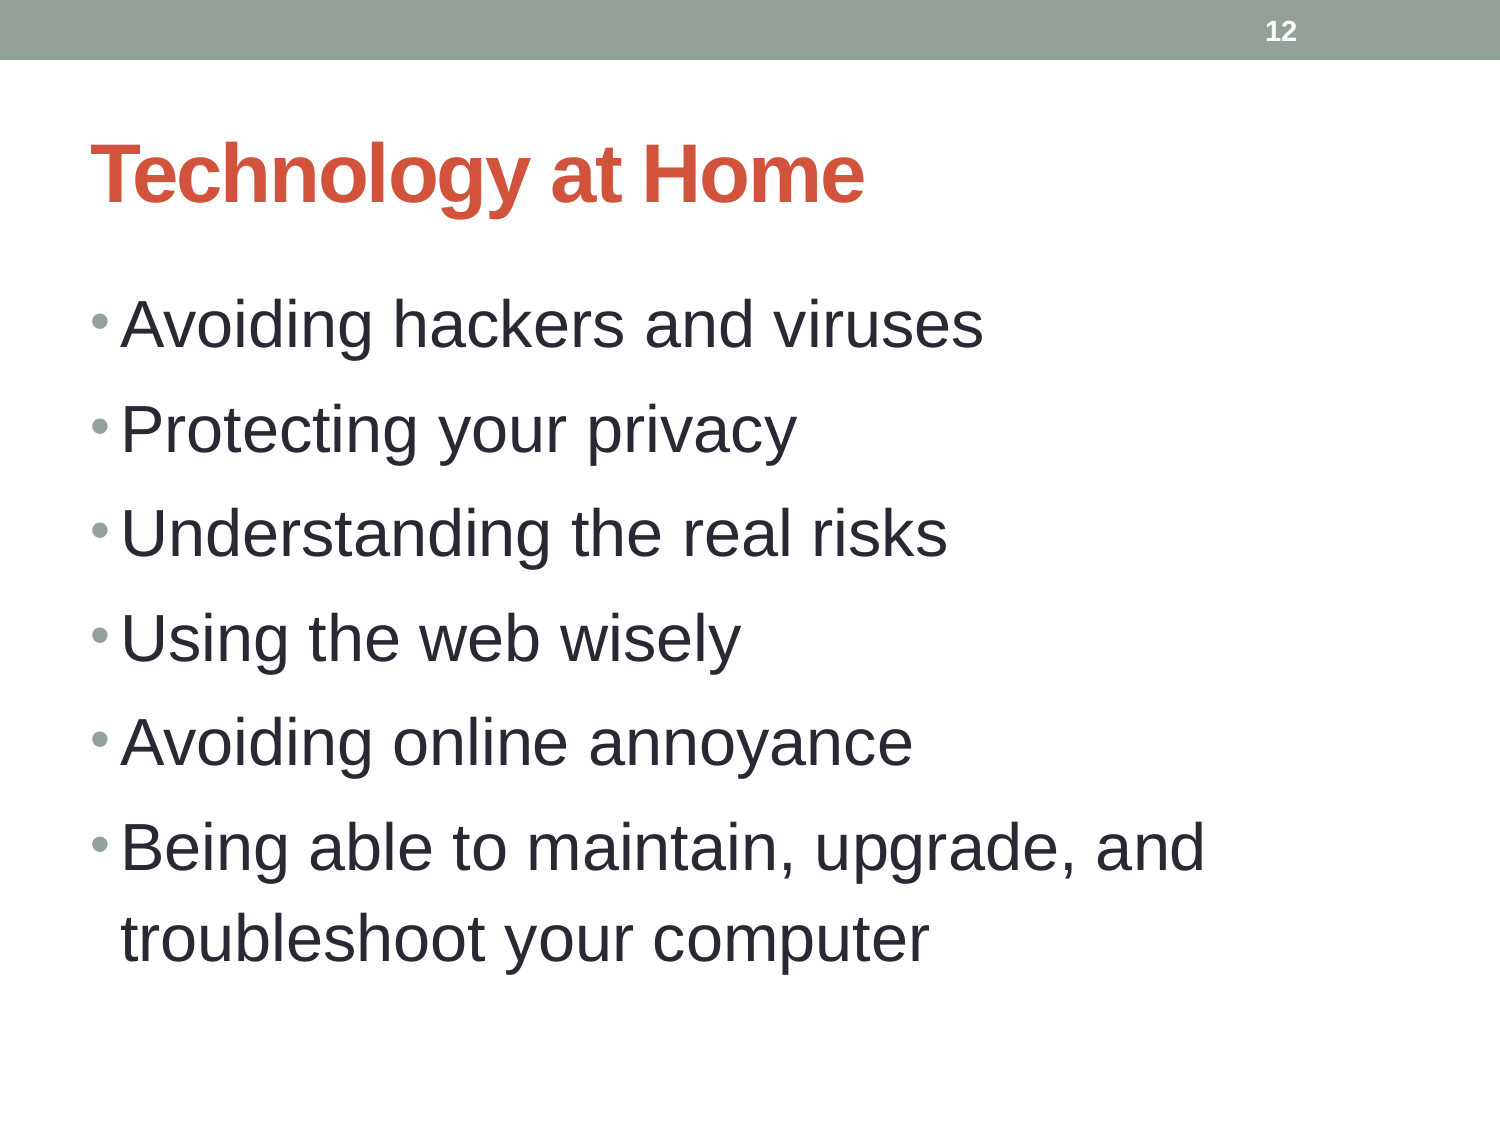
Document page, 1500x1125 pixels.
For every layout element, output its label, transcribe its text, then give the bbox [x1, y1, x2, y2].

slide_number 12 [1250, 3, 1425, 57]
list Avoiding hackers and viruses Protecting your privacy Understanding the real risks Using the web wisely Avoiding online annoyance Being able to maintain, upgrade, and troubleshoot your computer [75, 262, 1425, 1063]
title Technology at Home [75, 87, 1425, 250]
